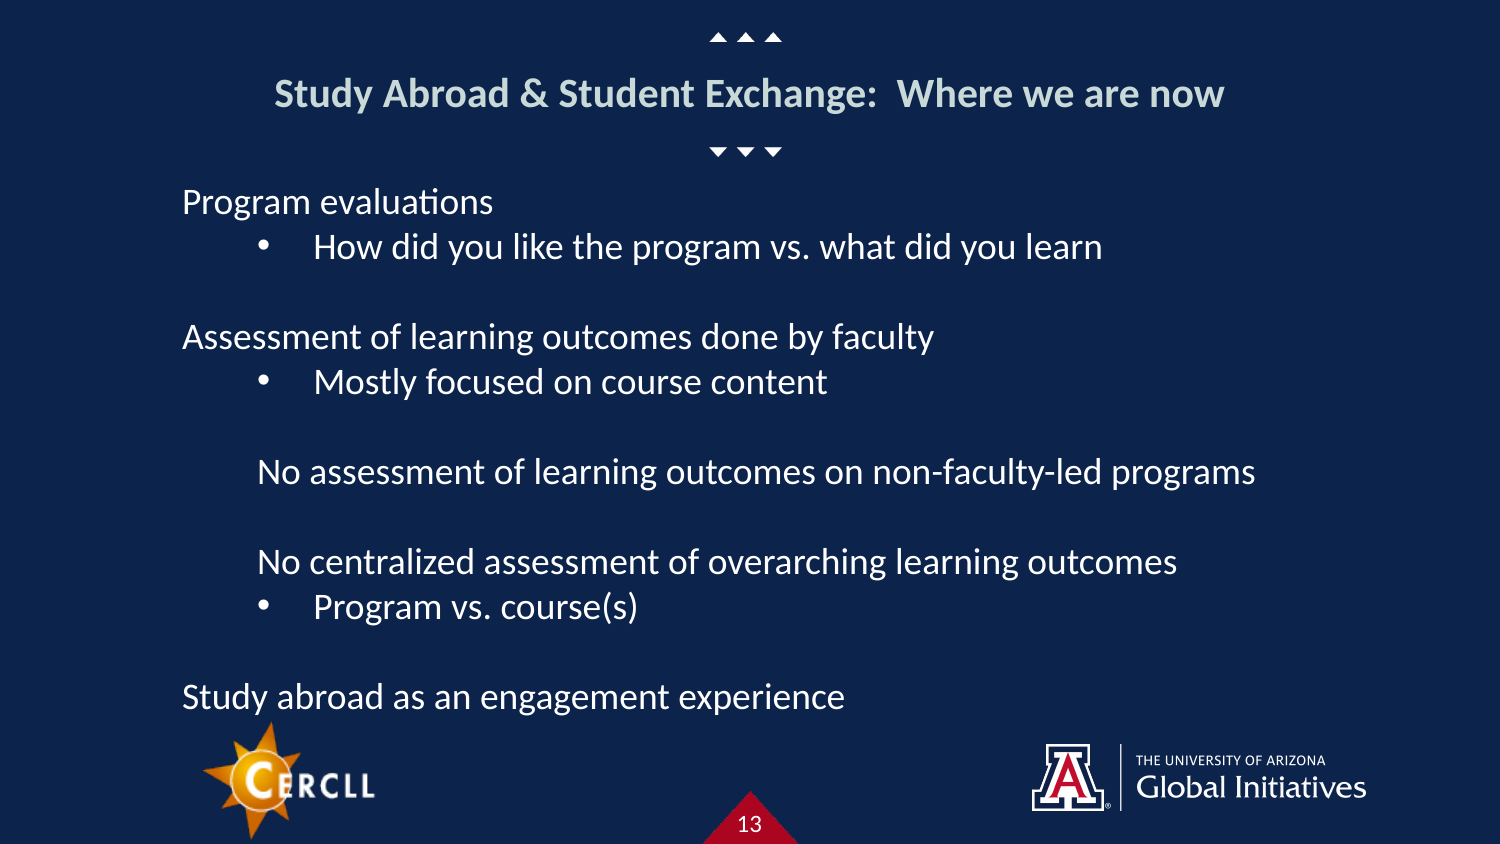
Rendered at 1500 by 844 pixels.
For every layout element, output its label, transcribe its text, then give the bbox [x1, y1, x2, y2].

picture [198, 718, 394, 844]
title Study Abroad & Student Exchange: Where we are now [112, 0, 1388, 181]
picture [1031, 744, 1366, 812]
text_box Program evaluations How did you like the program vs. what did you learn Assessment of learning outcomes done by faculty Mostly focused on course content No assessment of learning outcomes on non-faculty-led programs No centralized assessment of overarching learning outcomes Program vs. course(s) Study abroad as an engagement experience [175, 170, 1344, 723]
slide_number 13 [707, 800, 791, 844]
picture [702, 791, 798, 844]
